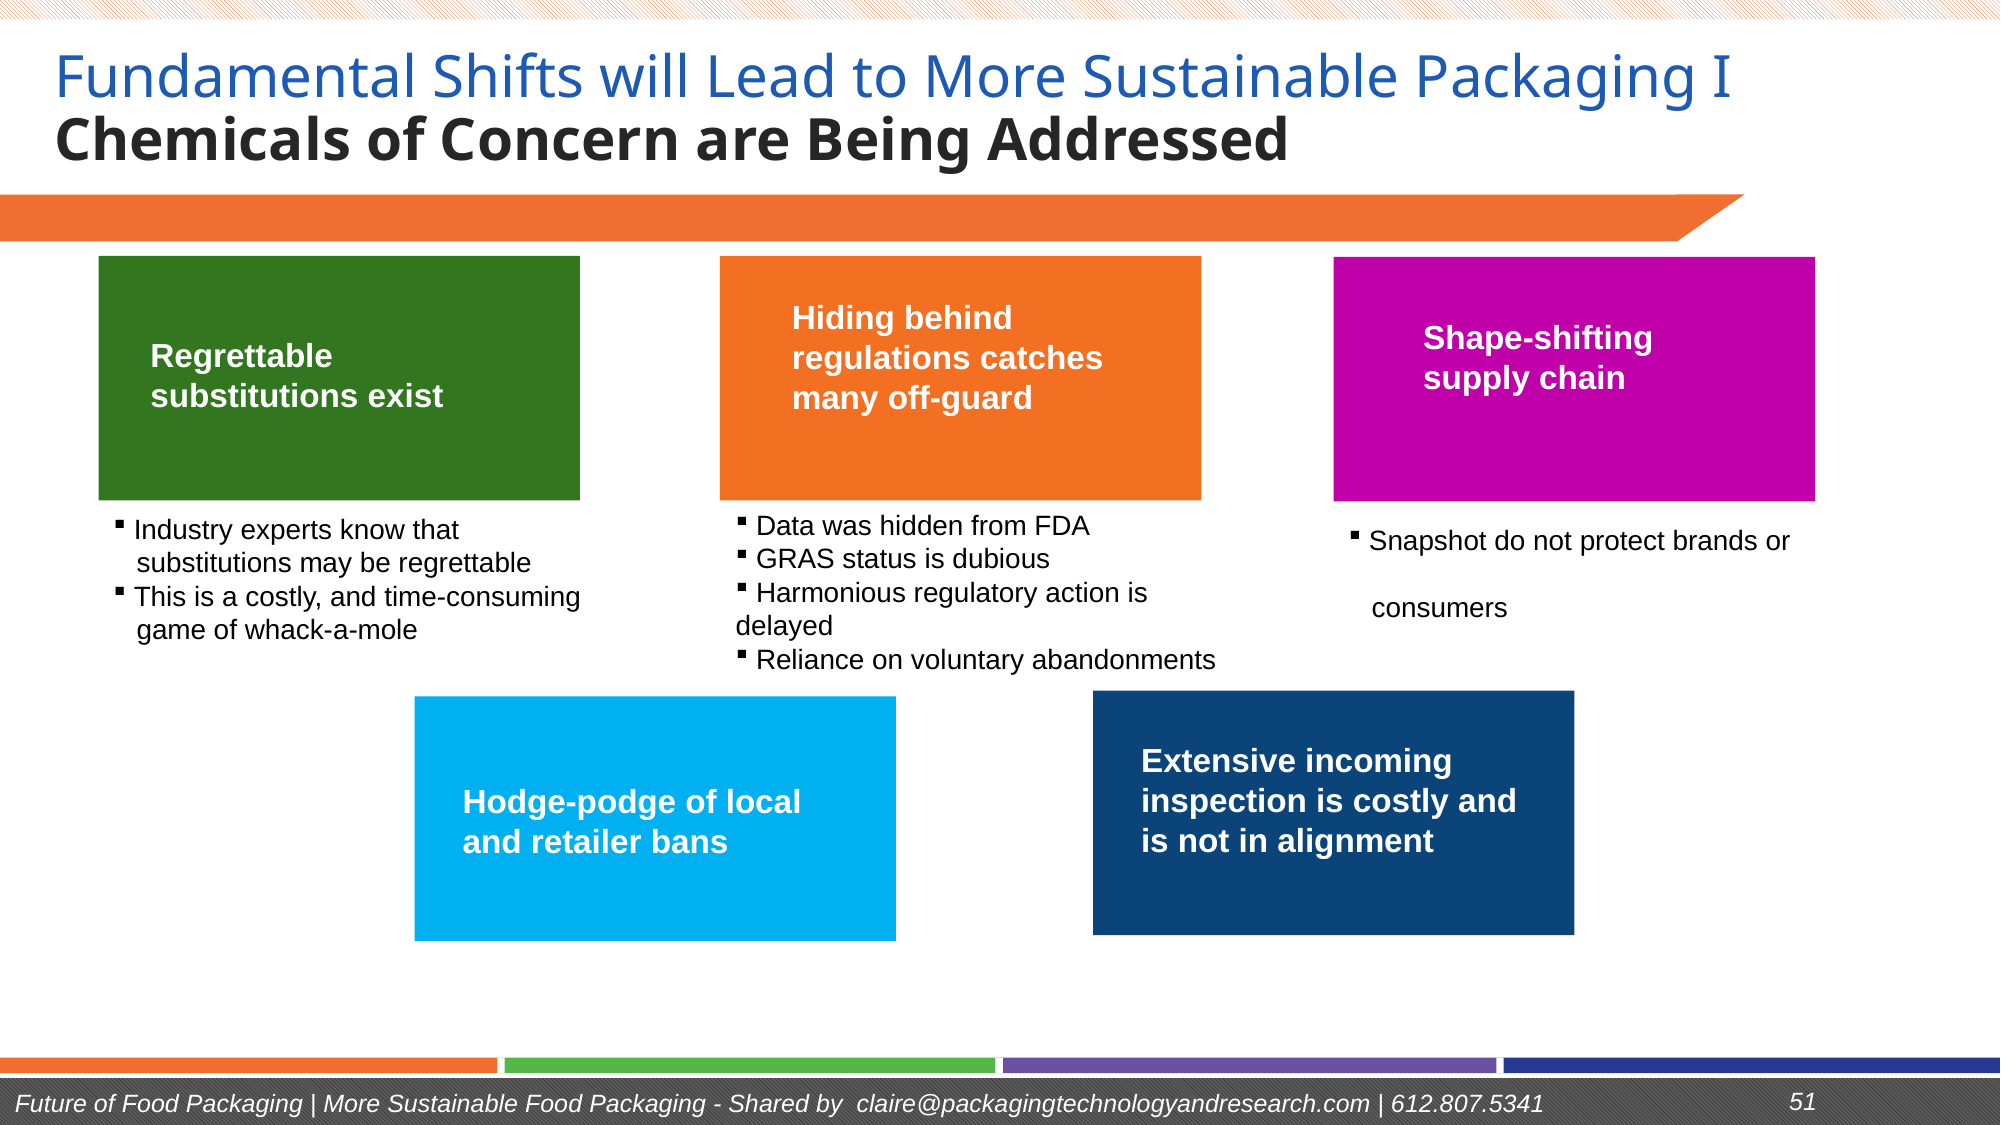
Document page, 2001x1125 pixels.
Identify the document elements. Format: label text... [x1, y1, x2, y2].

text_box [413, 695, 897, 942]
text_box [1092, 690, 1575, 936]
text_box Shape-shifting supply chain [1375, 308, 1755, 443]
text_box Snapshot do not protect brands or consumers [1333, 515, 1816, 664]
text_box Extensive incoming inspection is costly and is not in alignment [1093, 732, 1554, 907]
footer Future of Food Packaging | More Sustainable Food Packaging - Shared by claire@packagingtechnologyandresearch.com | 612.807.5341 [0, 1080, 1654, 1117]
text_box Data was hidden from FDA GRAS status is dubious Harmonious regulatory action is delayed Reliance on voluntary abandonments [720, 500, 1248, 716]
slide_number 51 [1774, 1078, 1940, 1125]
text_box Industry experts know that substitutions may be regrettable This is a costly, and time-consuming game of whack-a-mole [98, 504, 596, 686]
text_box [1333, 256, 1816, 502]
title Fundamental Shifts will Lead to More Sustainable Packaging I Chemicals of Concern are Being Addressed [39, 49, 1961, 172]
text_box Hodge-podge of local and retailer bans [414, 772, 851, 868]
text_box [97, 255, 581, 501]
text_box [719, 255, 1202, 501]
text_box Regrettable substitutions exist [135, 326, 516, 462]
text_box Hiding behind regulations catches many off-guard [743, 288, 1204, 464]
